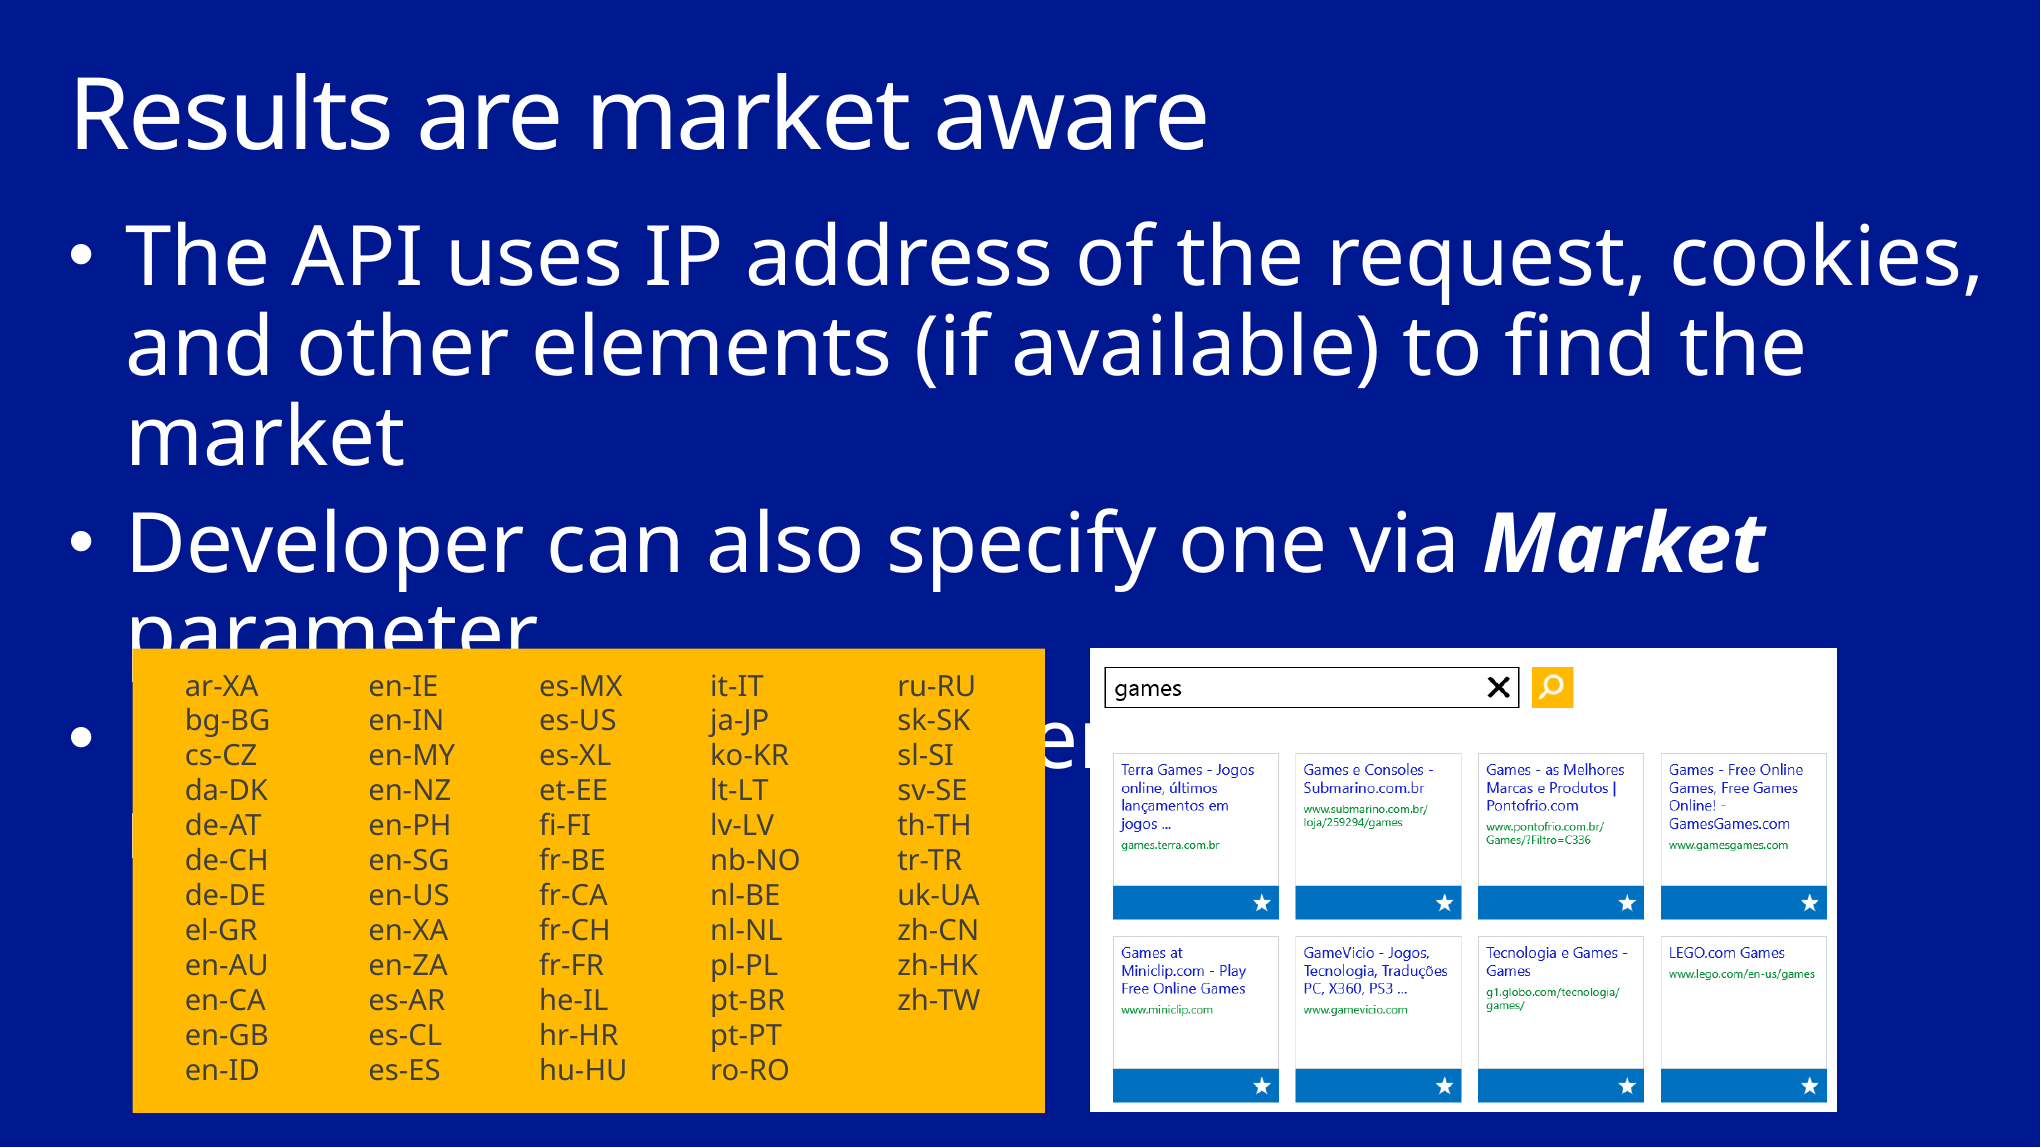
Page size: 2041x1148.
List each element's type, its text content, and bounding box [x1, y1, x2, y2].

list The API uses IP address of the request, cookies, and other elements (if available) to find the market Developer can also specify one via Market parameter Note: Not all service operations support all markets. [45, 198, 2033, 700]
picture [1089, 648, 1837, 1112]
title Results are market aware [45, 48, 1996, 199]
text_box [132, 648, 1046, 1114]
